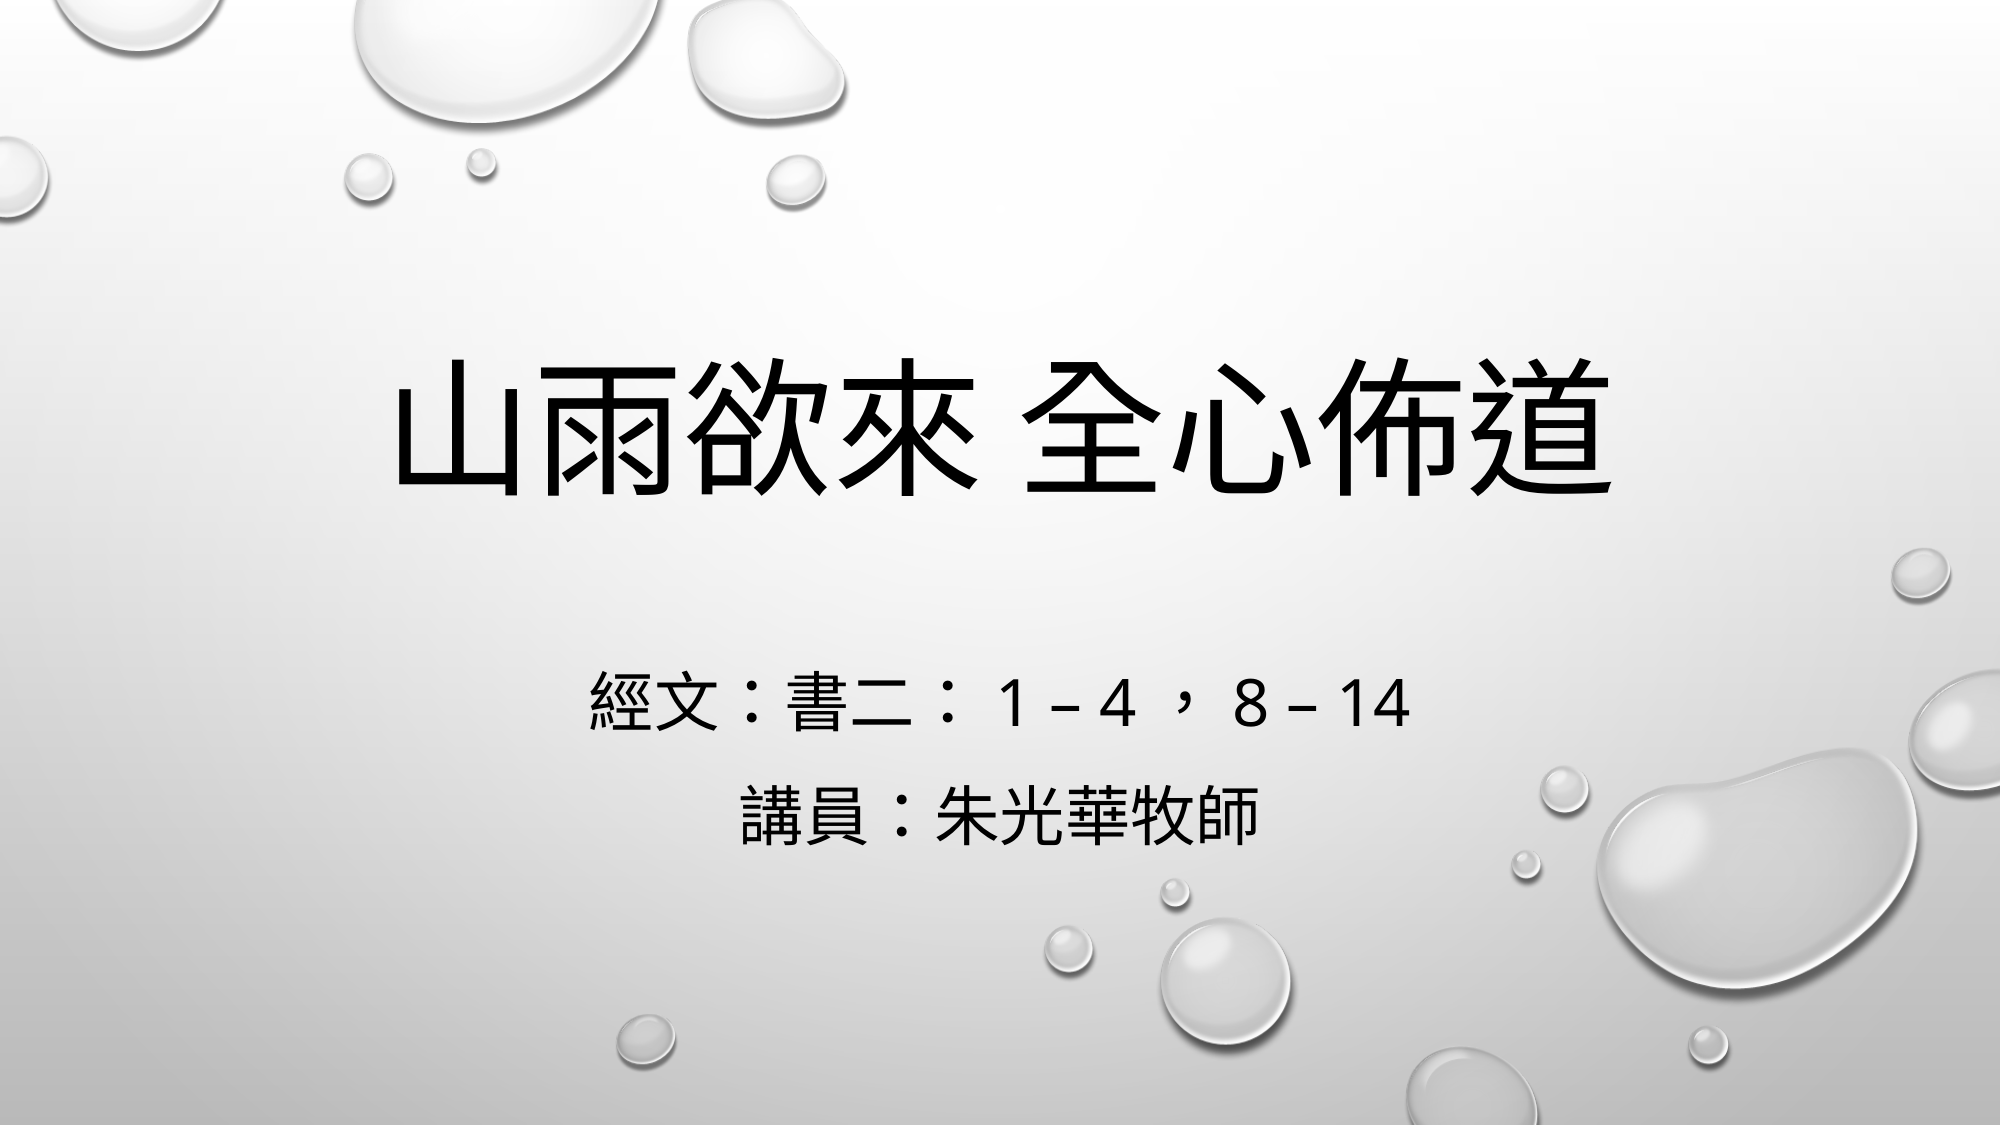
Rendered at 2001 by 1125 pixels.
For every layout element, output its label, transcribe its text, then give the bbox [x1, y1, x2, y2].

picture [0, 0, 2000, 1125]
subtitle 經文：書二：1 – 4，8 – 14 講員：朱光華牧師 [287, 637, 1713, 863]
title 山雨欲來 全心佈道 [294, 277, 1706, 525]
